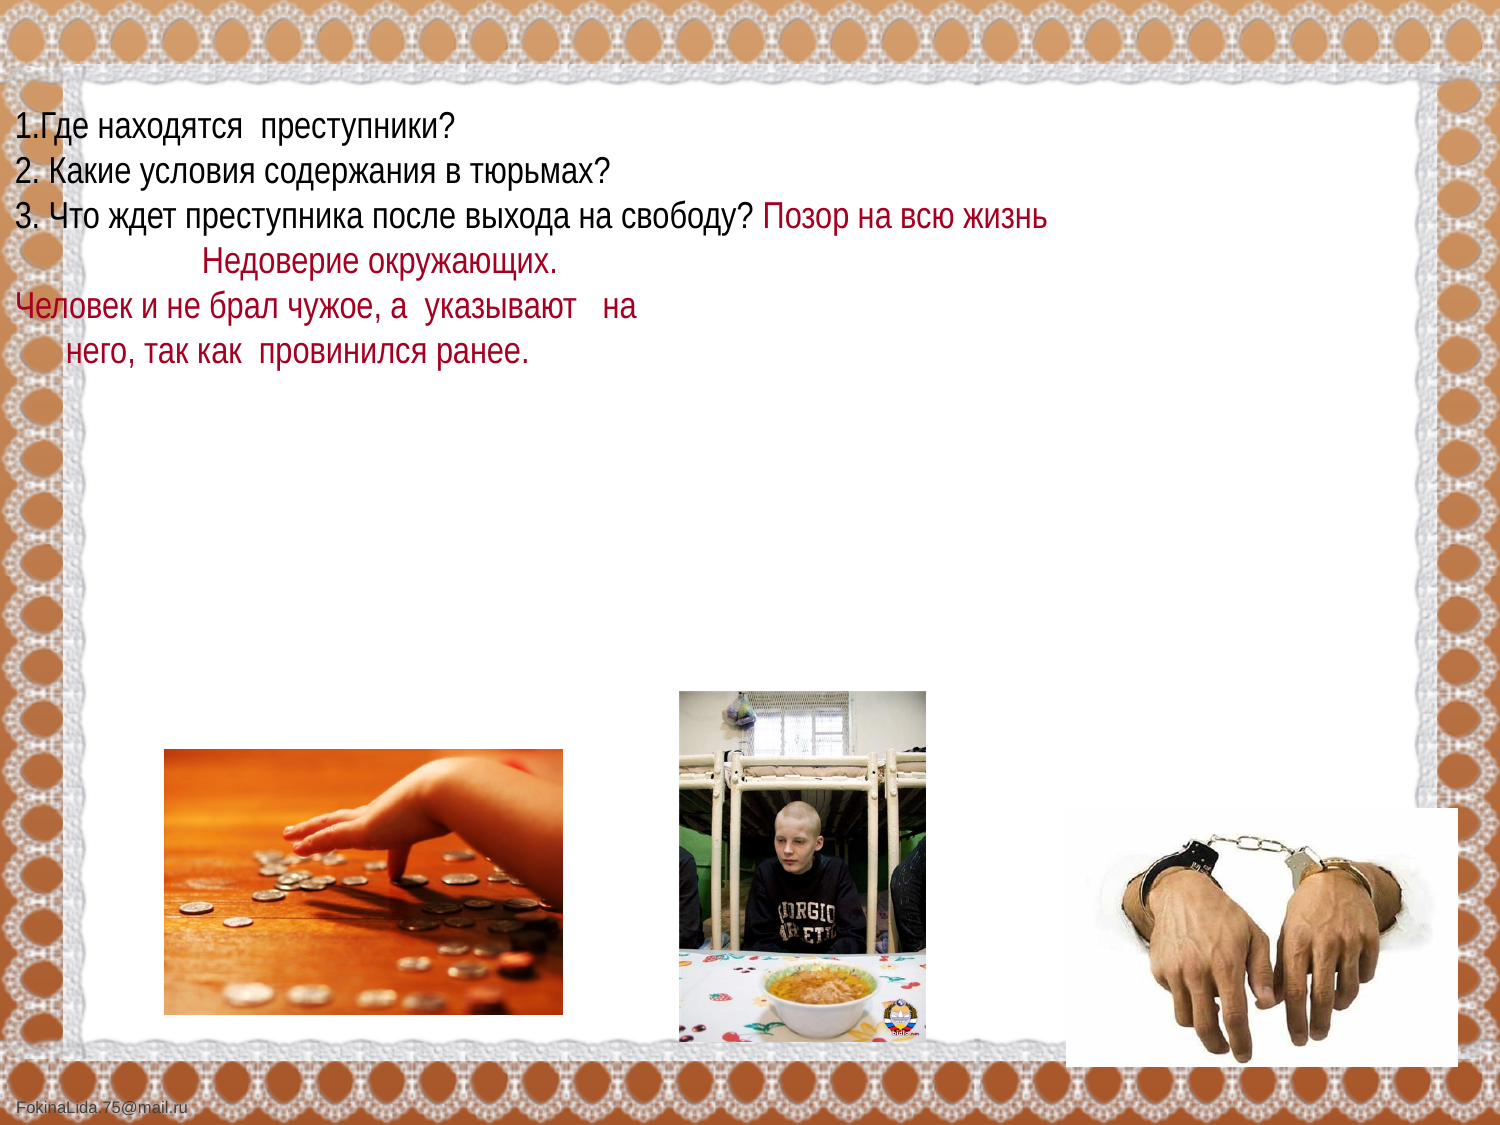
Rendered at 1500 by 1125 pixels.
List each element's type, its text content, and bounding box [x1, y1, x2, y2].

picture [163, 749, 563, 1016]
picture [0, 0, 1500, 1125]
list 1.Где находятся преступники? 2. Какие условия содержания в тюрьмах? 3. Что ждет преступника после выхода на свободу? Позор на всю жизнь Недоверие окружающих. Человек и не брал чужое, а указывают на него, так как провинился ранее. [0, 93, 1350, 1005]
